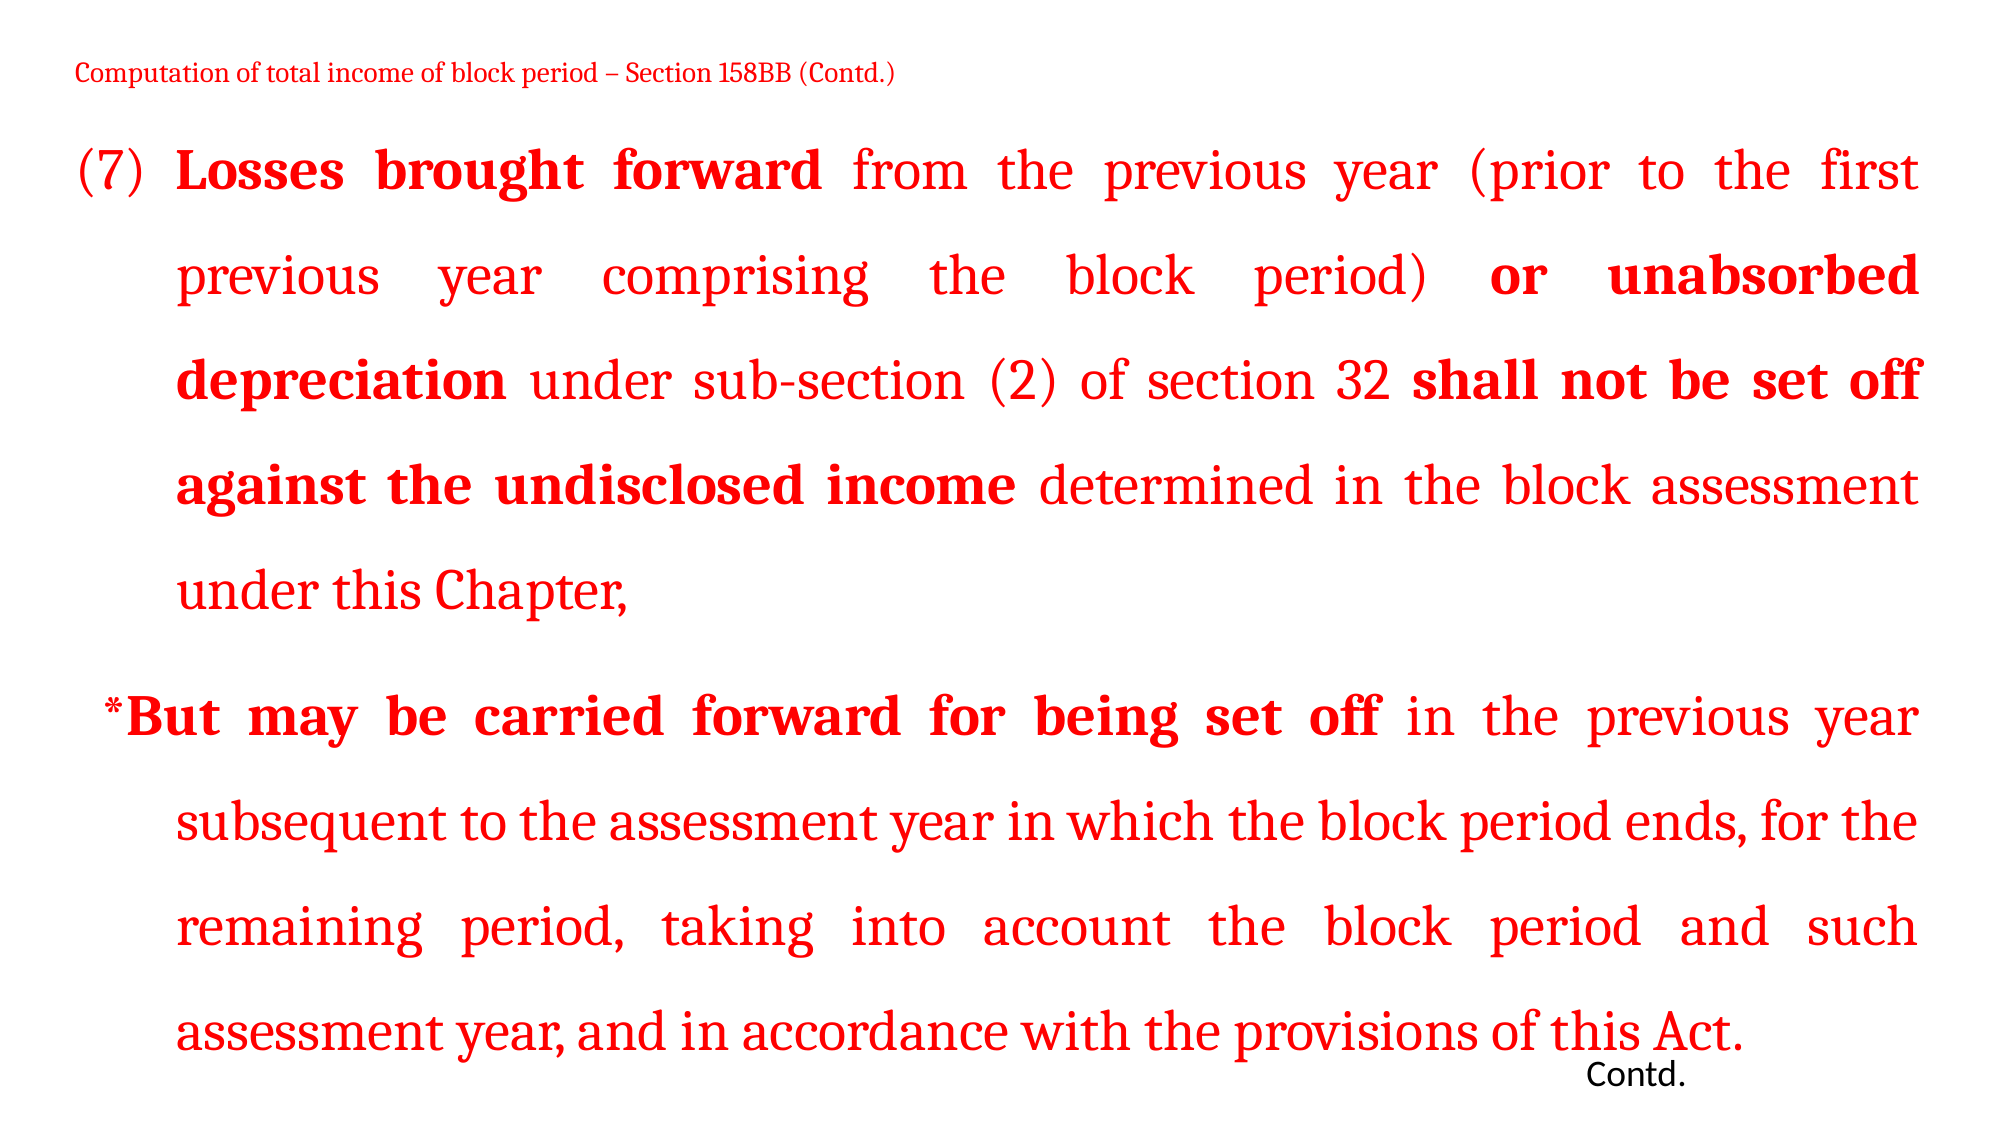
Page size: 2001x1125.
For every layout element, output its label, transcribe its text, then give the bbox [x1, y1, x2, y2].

list (7) Losses brought forward from the previous year (prior to the first previous year comprising the block period) or unabsorbed depreciation under sub-section (2) of section 32 shall not be set off against the undisclosed income determined in the block assessment under this Chapter, *But may be carried forward for being set off in the previous year subsequent to the assessment year in which the block period ends, for the remaining period, taking into account the block period and such assessment year, and in accordance with the provisions of this Act. [60, 88, 1936, 1073]
title Computation of total income of block period – Section 158BB (Contd.) [60, 26, 1863, 88]
slide_number [1412, 1042, 1863, 1103]
